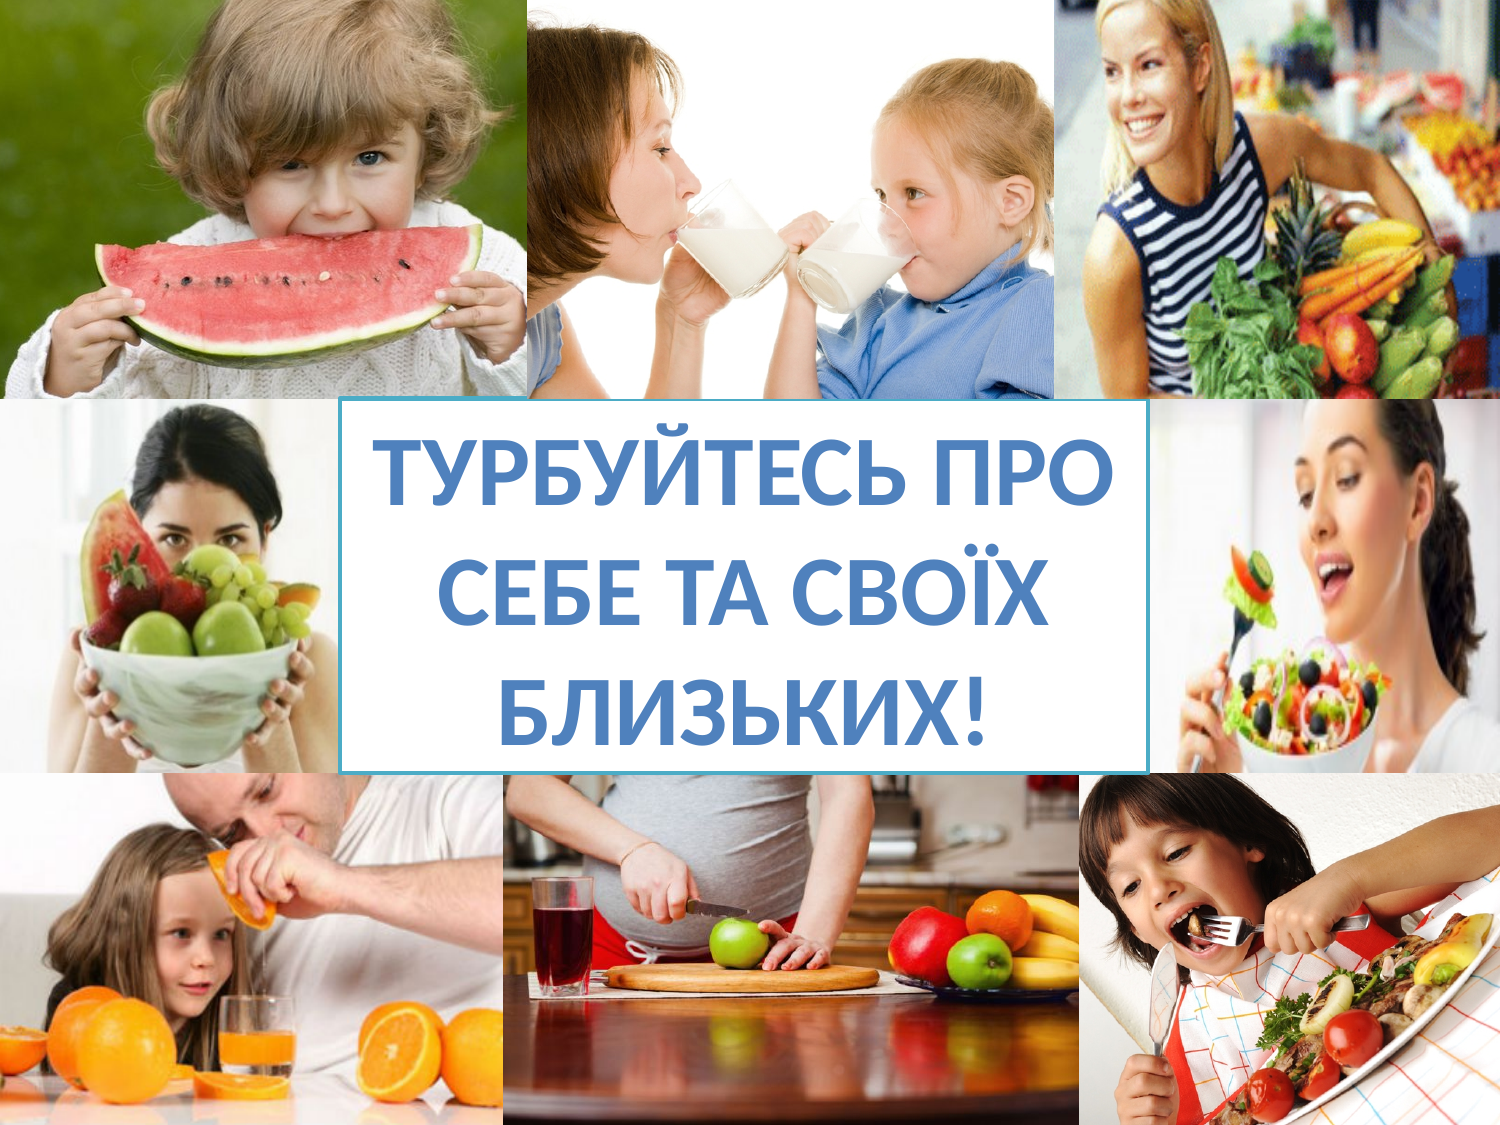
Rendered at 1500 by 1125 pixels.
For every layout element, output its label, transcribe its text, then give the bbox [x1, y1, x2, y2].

picture [0, 0, 1500, 1125]
text_box Турбуйтесь про себе та своїх близьких! [351, 408, 1096, 771]
